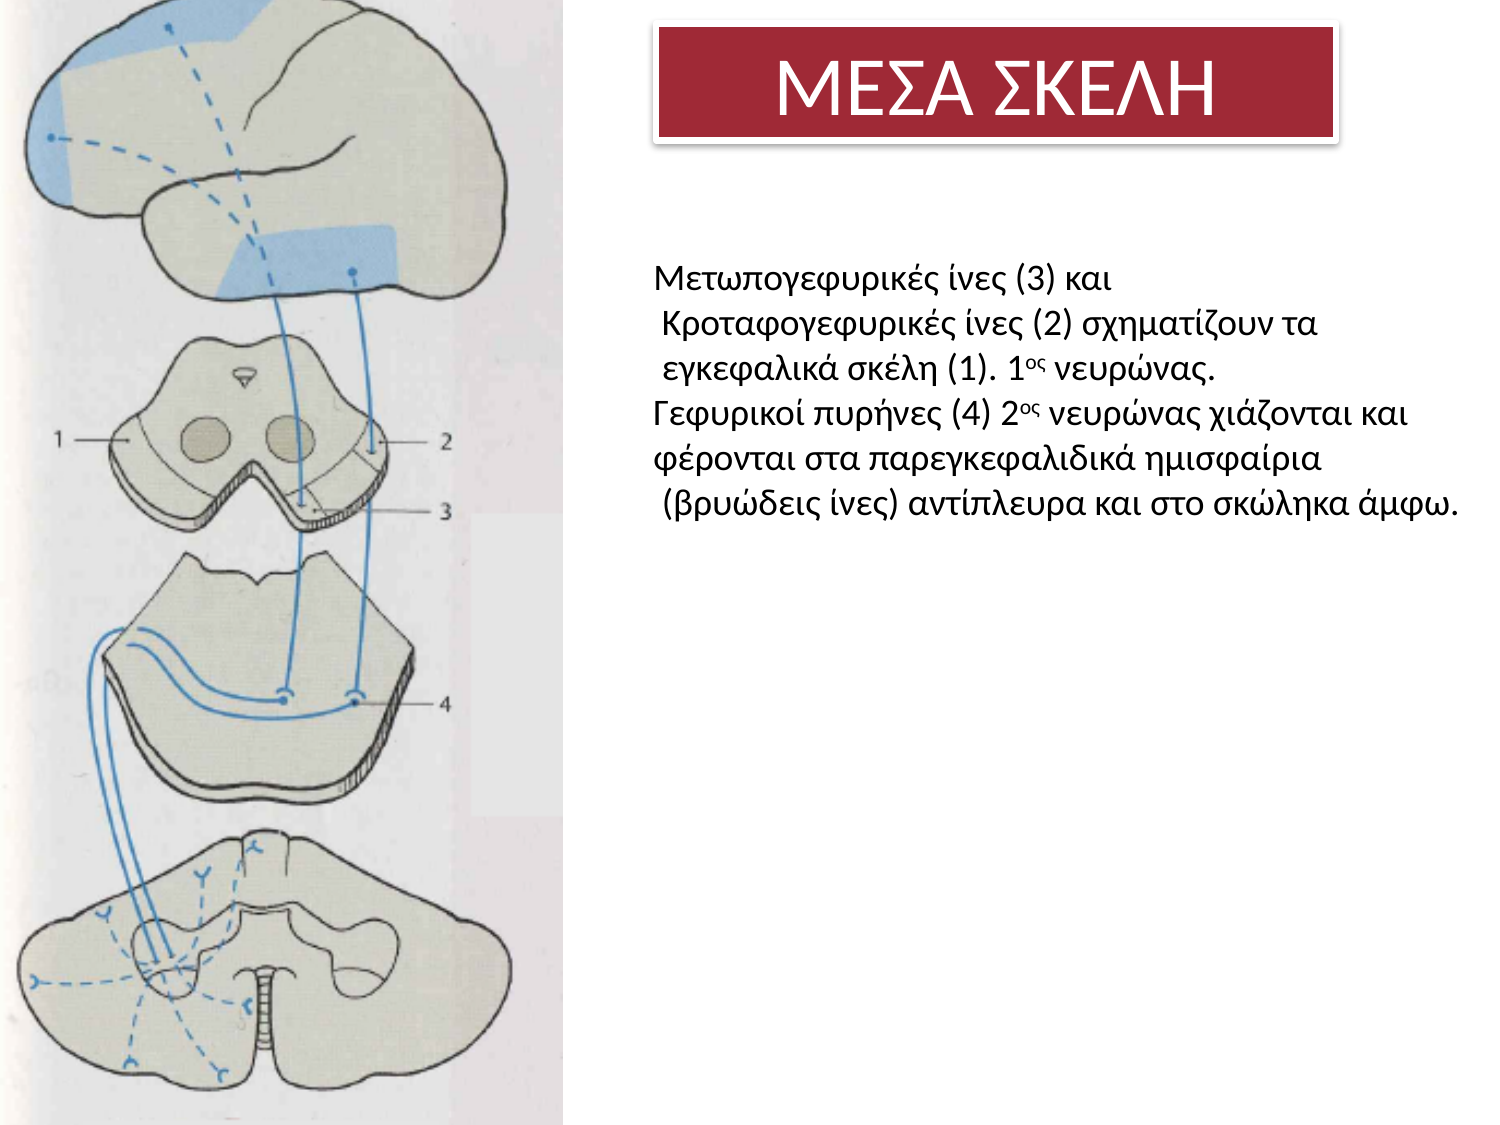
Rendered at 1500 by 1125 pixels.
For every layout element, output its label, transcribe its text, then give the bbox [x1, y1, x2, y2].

picture [0, 0, 563, 1125]
title ΜΕΣΑ ΣΚΕΛΗ [653, 20, 1339, 144]
text_box Μετωπογεφυρικές ίνες (3) και Κροταφογεφυρικές ίνες (2) σχηματίζουν τα εγκεφαλικά σκέλη (1). 1ος νευρώνας. Γεφυρικοί πυρήνες (4) 2ος νευρώνας χιάζονται και φέρονται στα παρεγκεφαλιδικά ημισφαίρια (βρυώδεις ίνες) αντίπλευρα και στο σκώληκα άμφω. [638, 246, 1476, 531]
